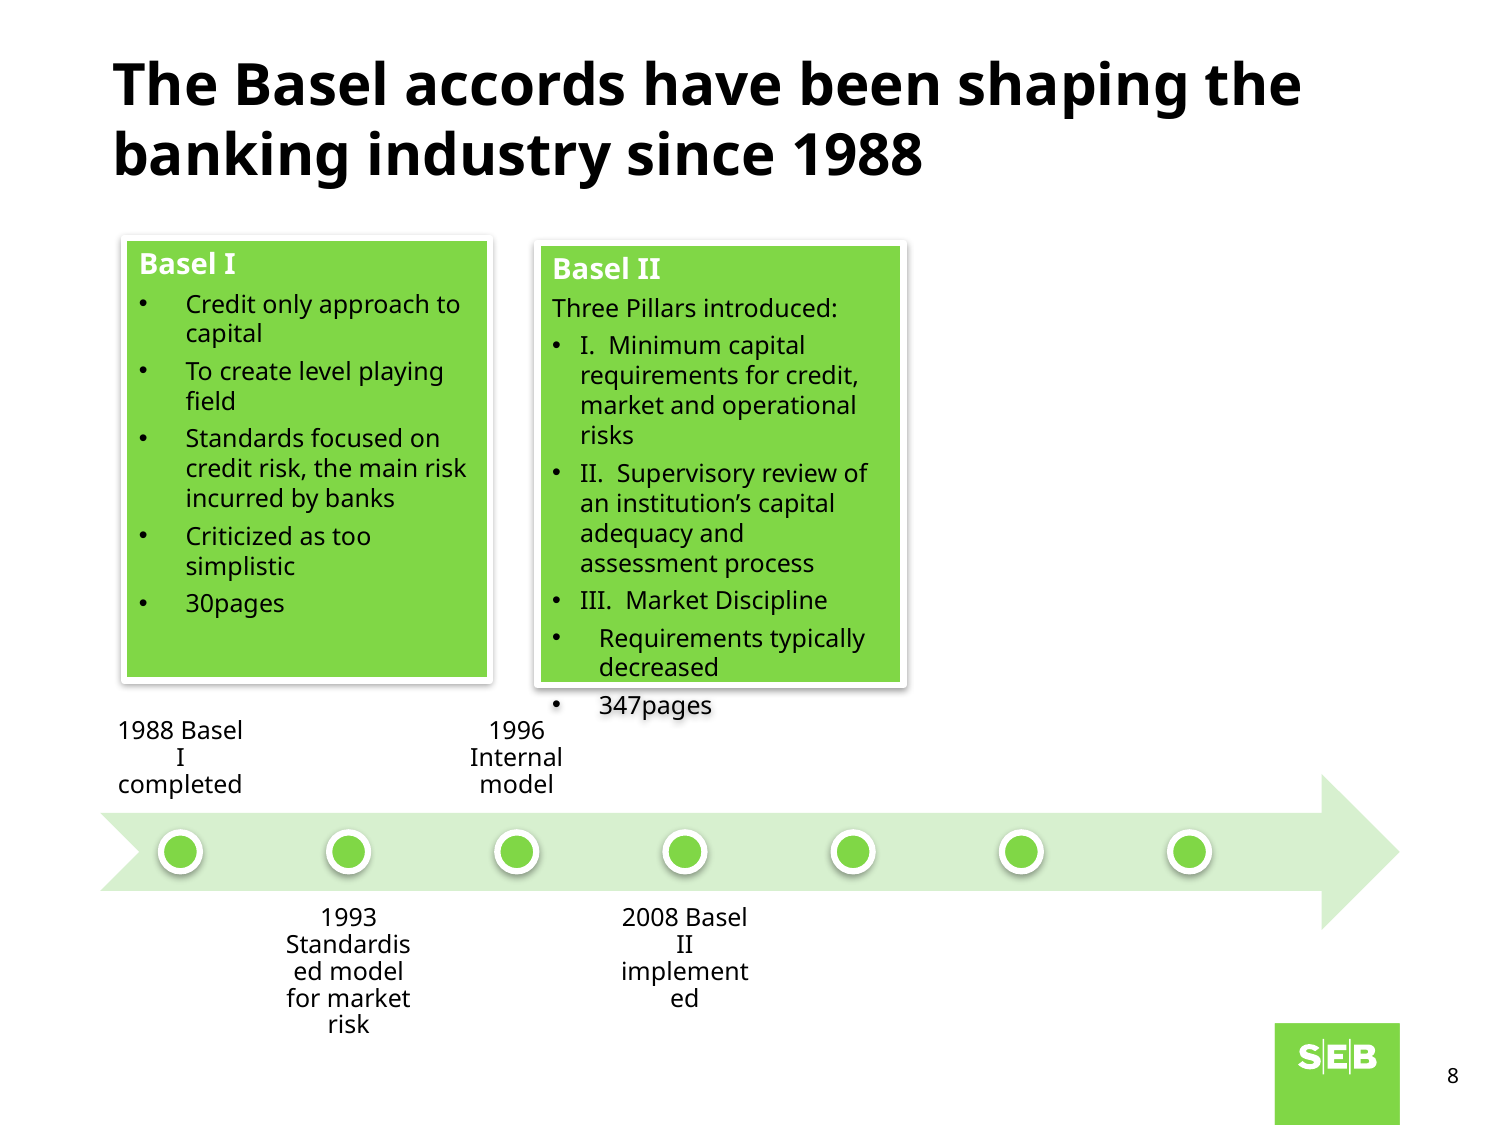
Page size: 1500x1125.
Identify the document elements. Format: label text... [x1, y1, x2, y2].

text_box Basel I Credit only approach to capital To create level playing field Standards focused on credit risk, the main risk incurred by banks Criticized as too simplistic 30pages [121, 235, 493, 655]
title The Basel accords have been shaping the banking industry since 1988 [100, 35, 1424, 185]
slide_number 8 [1399, 1058, 1459, 1091]
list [99, 656, 1400, 1047]
text_box Basel II Three Pillars introduced: I. Minimum capital requirements for credit, market and operational risks II. Supervisory review of an institution’s capital adequacy and assessment process III. Market Discipline Requirements typically decreased 347pages [534, 240, 907, 655]
